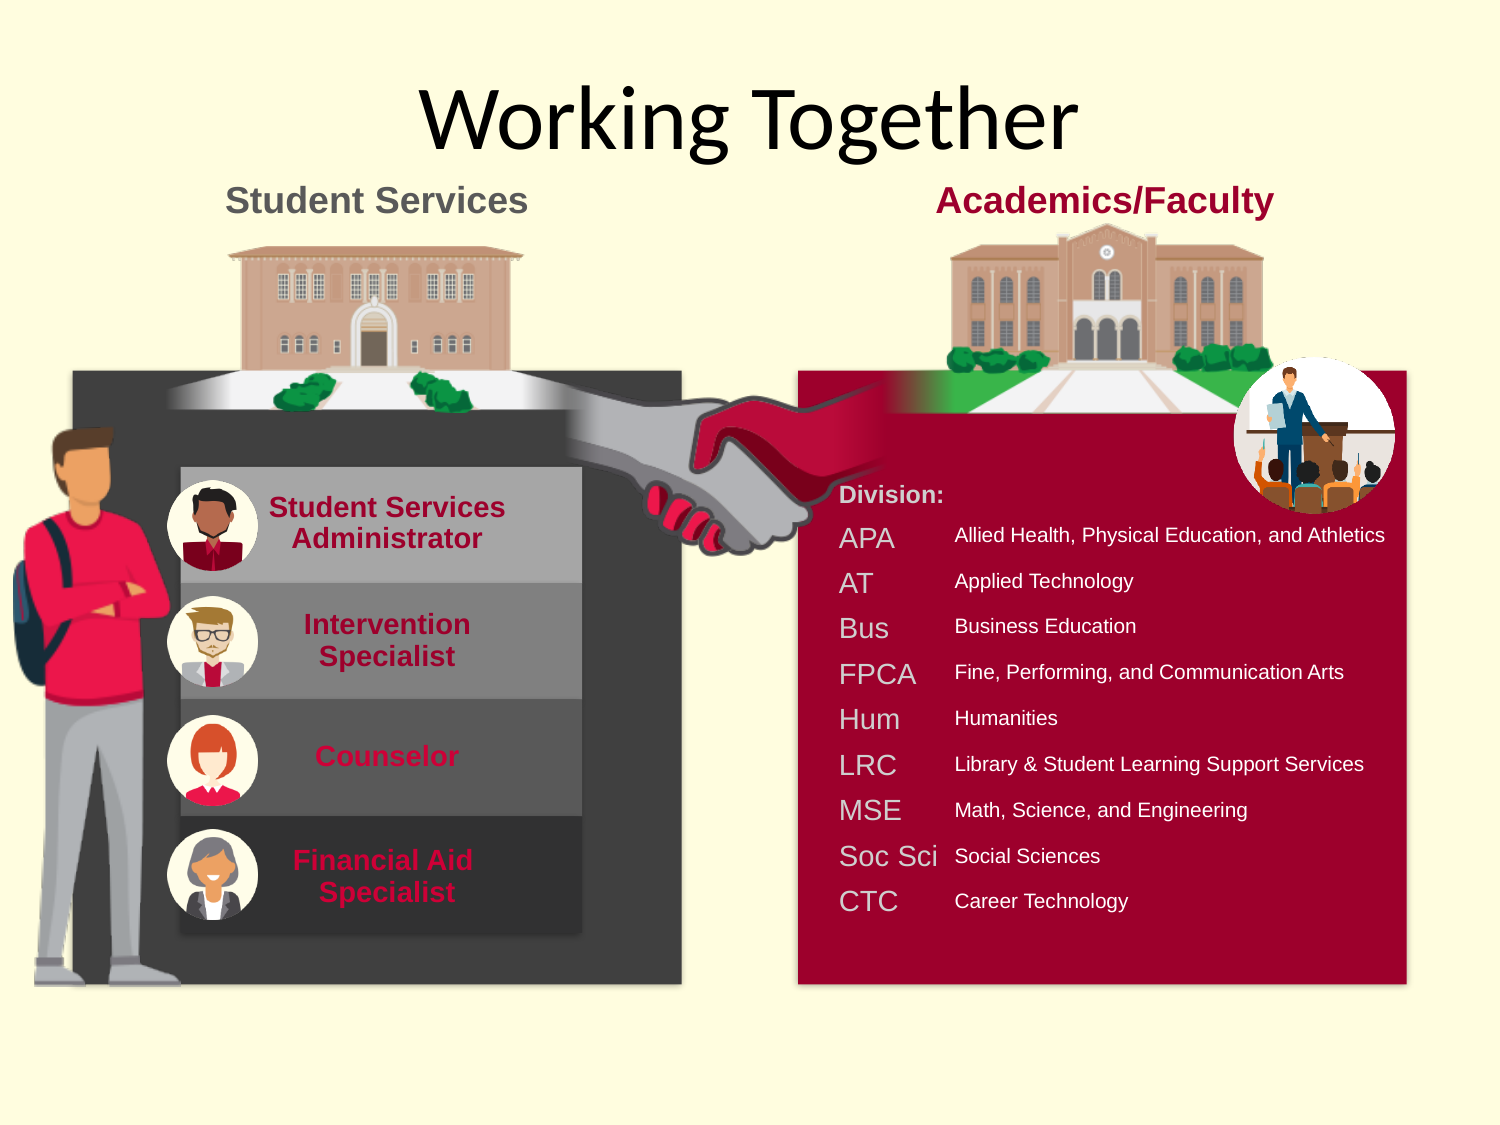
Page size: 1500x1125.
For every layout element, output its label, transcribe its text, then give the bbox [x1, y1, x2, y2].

title Working Together [75, 45, 1425, 182]
picture [12, 426, 181, 987]
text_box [72, 173, 682, 985]
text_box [797, 173, 1436, 985]
picture [565, 377, 888, 557]
